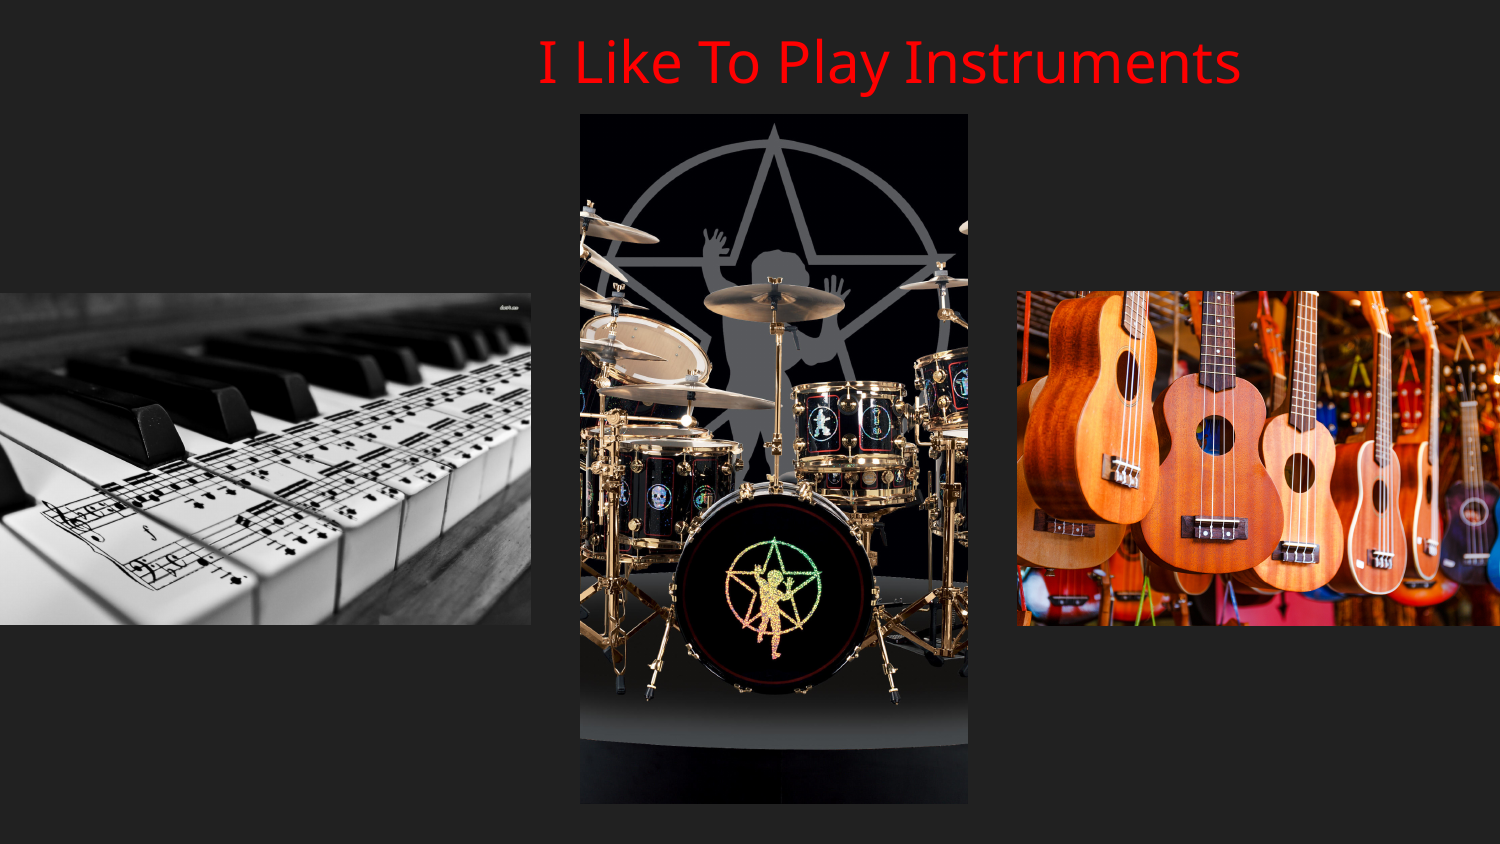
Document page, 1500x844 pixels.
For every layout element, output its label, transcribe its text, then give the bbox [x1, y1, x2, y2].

picture [580, 114, 968, 804]
picture [0, 292, 531, 625]
picture [1017, 291, 1500, 627]
title I Like To Play Instruments [51, 9, 1449, 106]
